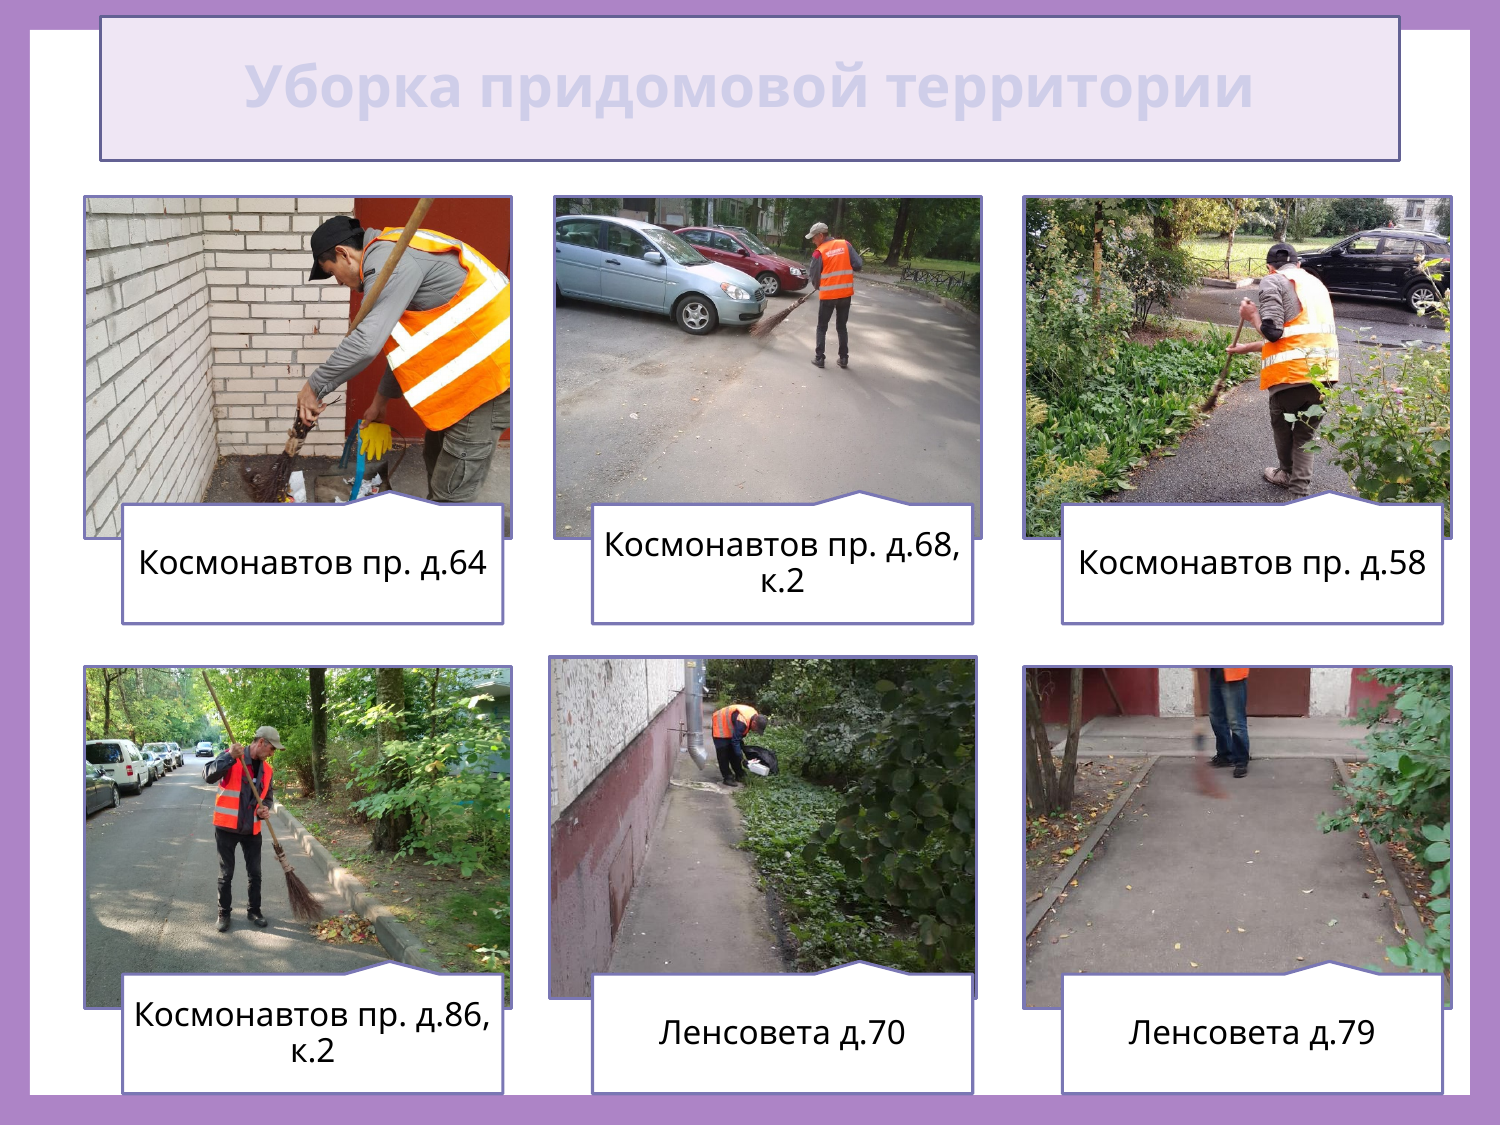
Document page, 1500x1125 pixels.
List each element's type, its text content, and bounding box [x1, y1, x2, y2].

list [76, 195, 1460, 1095]
title Уборка придомовой территории [99, 15, 1401, 162]
